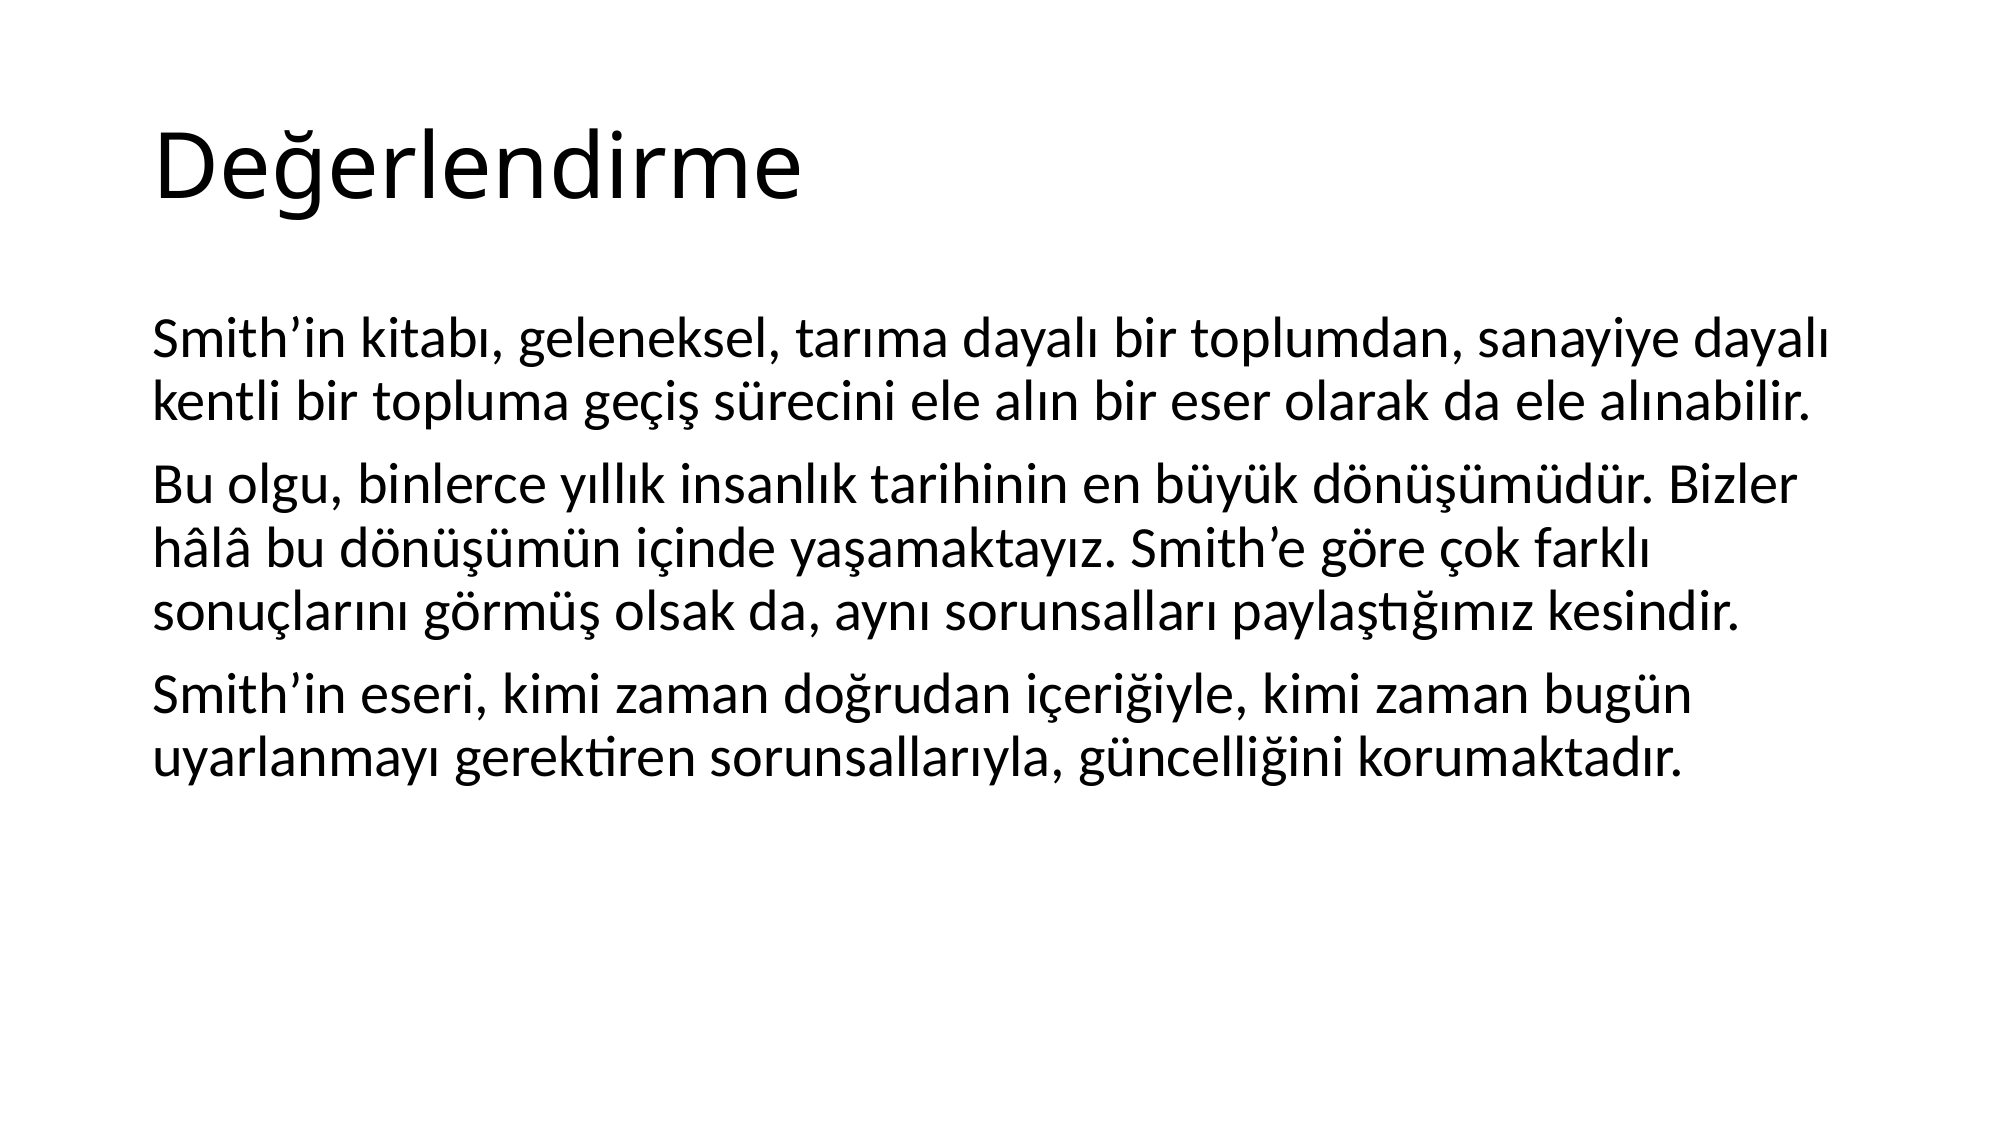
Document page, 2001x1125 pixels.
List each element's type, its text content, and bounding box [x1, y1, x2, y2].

title Değerlendirme [137, 59, 1863, 278]
list Smith’in kitabı, geleneksel, tarıma dayalı bir toplumdan, sanayiye dayalı kentli bir topluma geçiş sürecini ele alın bir eser olarak da ele alınabilir. Bu olgu, binlerce yıllık insanlık tarihinin en büyük dönüşümüdür. Bizler hâlâ bu dönüşümün içinde yaşamaktayız. Smith’e göre çok farklı sonuçlarını görmüş olsak da, aynı sorunsalları paylaştığımız kesindir. Smith’in eseri, kimi zaman doğrudan içeriğiyle, kimi zaman bugün uyarlanmayı gerektiren sorunsallarıyla, güncelliğini korumaktadır. [137, 299, 1863, 1014]
